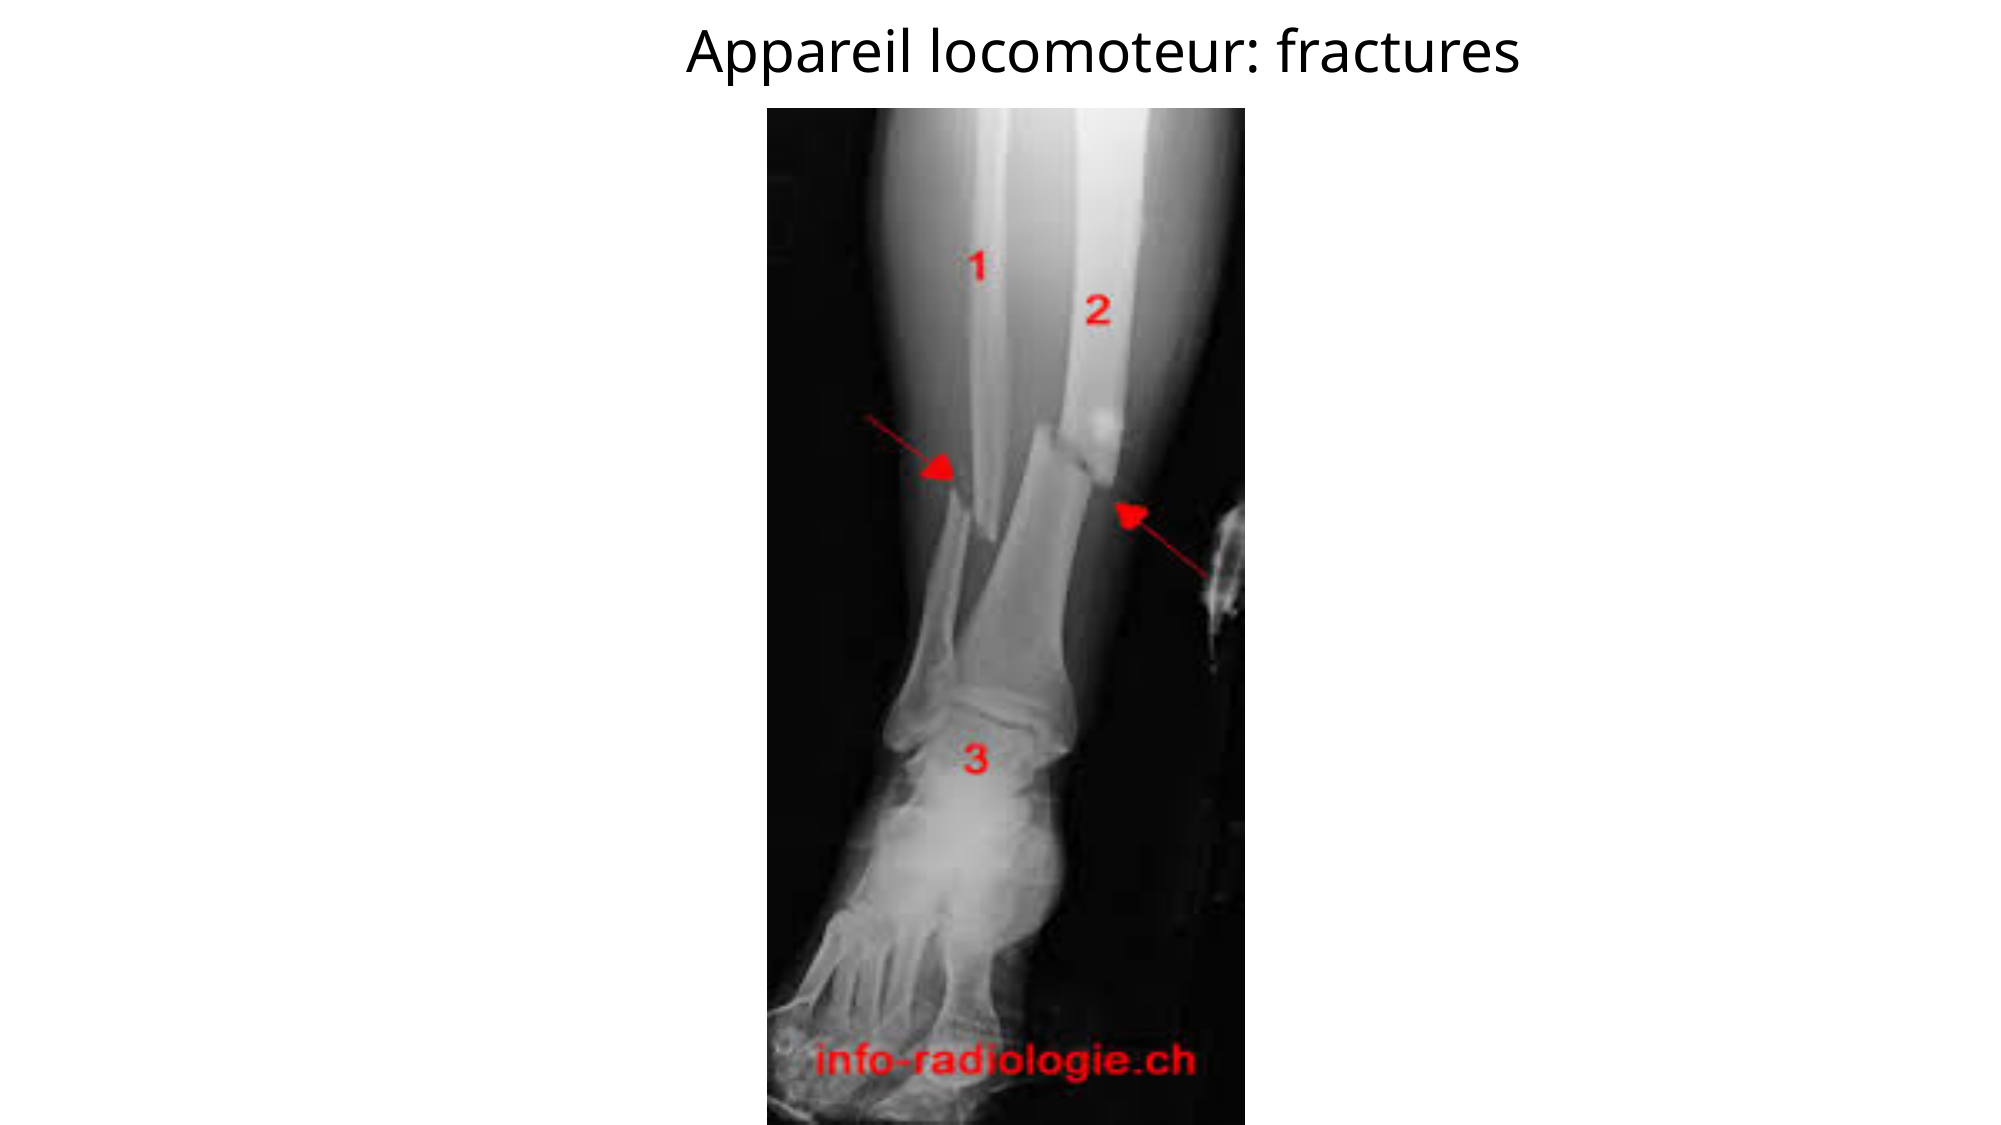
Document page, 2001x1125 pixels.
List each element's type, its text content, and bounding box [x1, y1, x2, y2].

title Appareil locomoteur: fractures [137, 0, 1863, 109]
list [767, 107, 1245, 1125]
